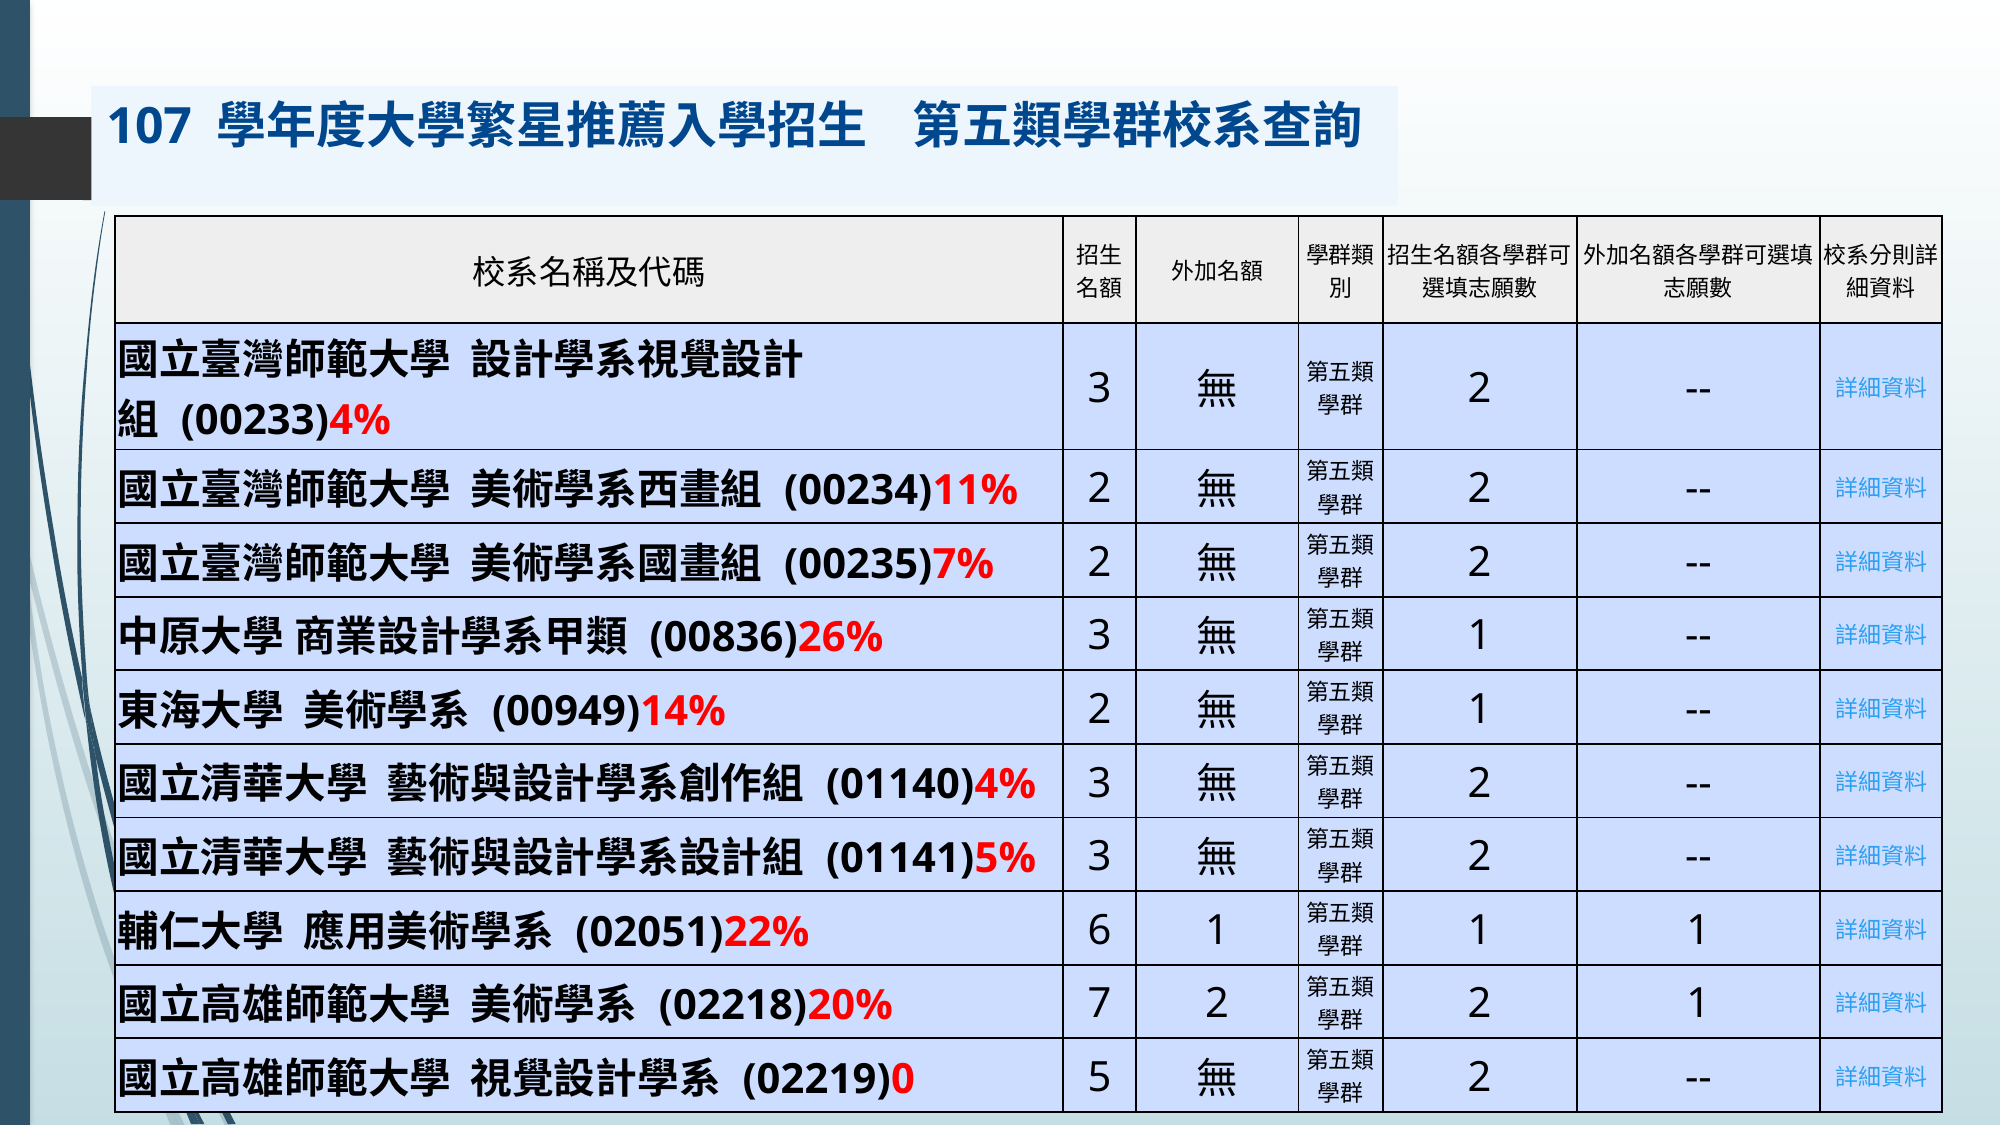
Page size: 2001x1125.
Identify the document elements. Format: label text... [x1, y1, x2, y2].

table_cell 2 [1137, 966, 1298, 1037]
table_cell 國立臺灣師範大學 美術學系國畫組 (00235)7% [116, 524, 1062, 596]
table_cell 2 [1064, 450, 1135, 522]
table_cell 國立高雄師範大學 視覺設計學系 (02219)0 [116, 1039, 1062, 1111]
table_cell 1 [1384, 671, 1576, 743]
table_cell 詳細資料 [1821, 450, 1941, 522]
table_cell 2 [1384, 524, 1576, 596]
table_header 招生名額各學群可選填志願數 [1384, 217, 1576, 322]
table_cell -- [1578, 745, 1819, 817]
table_cell 第五類學群 [1299, 450, 1382, 522]
table_cell 國立清華大學 藝術與設計學系創作組 (01140)4% [116, 745, 1062, 817]
table_cell 無 [1137, 324, 1298, 449]
table_cell 無 [1137, 818, 1298, 890]
table_cell 1 [1384, 892, 1576, 964]
table_cell 無 [1137, 745, 1298, 817]
table_cell 第五類學群 [1299, 671, 1382, 743]
table_cell 詳細資料 [1821, 966, 1941, 1037]
table_cell 3 [1064, 818, 1135, 890]
table_cell 詳細資料 [1821, 524, 1941, 596]
table_cell 詳細資料 [1821, 818, 1941, 890]
table_cell 無 [1137, 1039, 1298, 1111]
table_cell 6 [1064, 892, 1135, 964]
table_cell 詳細資料 [1821, 892, 1941, 964]
table_cell 2 [1064, 671, 1135, 743]
table_cell 國立清華大學 藝術與設計學系設計組 (01141)5% [116, 818, 1062, 890]
text_box 107 學年度大學繁星推薦入學招生 第五類學群校系查詢 [91, 85, 1398, 206]
table_cell 詳細資料 [1821, 745, 1941, 817]
table_cell -- [1578, 818, 1819, 890]
table_cell 2 [1384, 324, 1576, 449]
table_cell 5 [1064, 1039, 1135, 1111]
table_cell -- [1578, 671, 1819, 743]
table_cell 2 [1384, 818, 1576, 890]
table_cell -- [1578, 524, 1819, 596]
table_cell 詳細資料 [1821, 598, 1941, 669]
table_cell -- [1578, 450, 1819, 522]
table_cell 國立高雄師範大學 美術學系 (02218)20% [116, 966, 1062, 1037]
table_cell 2 [1384, 1039, 1576, 1111]
table_cell 無 [1137, 671, 1298, 743]
table_header 招生名額 [1064, 217, 1135, 322]
table_cell 1 [1384, 598, 1576, 669]
table_cell 東海大學 美術學系 (00949)14% [116, 671, 1062, 743]
table_cell 詳細資料 [1821, 671, 1941, 743]
table_cell 第五類學群 [1299, 1039, 1382, 1111]
table_cell 3 [1064, 745, 1135, 817]
table_cell 詳細資料 [1821, 1039, 1941, 1111]
table_cell 第五類學群 [1299, 524, 1382, 596]
table_cell 1 [1578, 892, 1819, 964]
table_cell 無 [1137, 524, 1298, 596]
table_cell 3 [1064, 324, 1135, 449]
table_cell 第五類學群 [1299, 598, 1382, 669]
table_cell 3 [1064, 598, 1135, 669]
table_cell 7 [1064, 966, 1135, 1037]
table_header 校系分則詳細資料 [1821, 217, 1941, 322]
table_cell 輔仁大學 應用美術學系 (02051)22% [116, 892, 1062, 964]
table_cell 2 [1384, 450, 1576, 522]
table_cell 第五類學群 [1299, 324, 1382, 449]
table_cell 1 [1578, 966, 1819, 1037]
table_cell -- [1578, 324, 1819, 449]
table_cell -- [1578, 598, 1819, 669]
table_cell 第五類學群 [1299, 966, 1382, 1037]
table_cell 第五類學群 [1299, 745, 1382, 817]
table_header 外加名額 [1137, 217, 1298, 322]
table_cell 2 [1384, 745, 1576, 817]
table_cell 2 [1384, 966, 1576, 1037]
table_cell 1 [1137, 892, 1298, 964]
table_cell 詳細資料 [1821, 324, 1941, 449]
table_cell 無 [1137, 450, 1298, 522]
table_header 外加名額各學群可選填志願數 [1578, 217, 1819, 322]
table_cell 無 [1137, 598, 1298, 669]
table_cell 2 [1064, 524, 1135, 596]
table_cell 第五類學群 [1299, 892, 1382, 964]
table_header 校系名稱及代碼 [116, 217, 1062, 322]
table_cell 國立臺灣師範大學 美術學系西畫組 (00234)11% [116, 450, 1062, 522]
table_header 學群類別 [1299, 217, 1382, 322]
table_cell 國立臺灣師範大學 設計學系視覺設計組 (00233)4% [116, 324, 1062, 449]
table_cell 第五類學群 [1299, 818, 1382, 890]
table_cell -- [1578, 1039, 1819, 1111]
table_cell 中原大學 商業設計學系甲類 (00836)26% [116, 598, 1062, 669]
